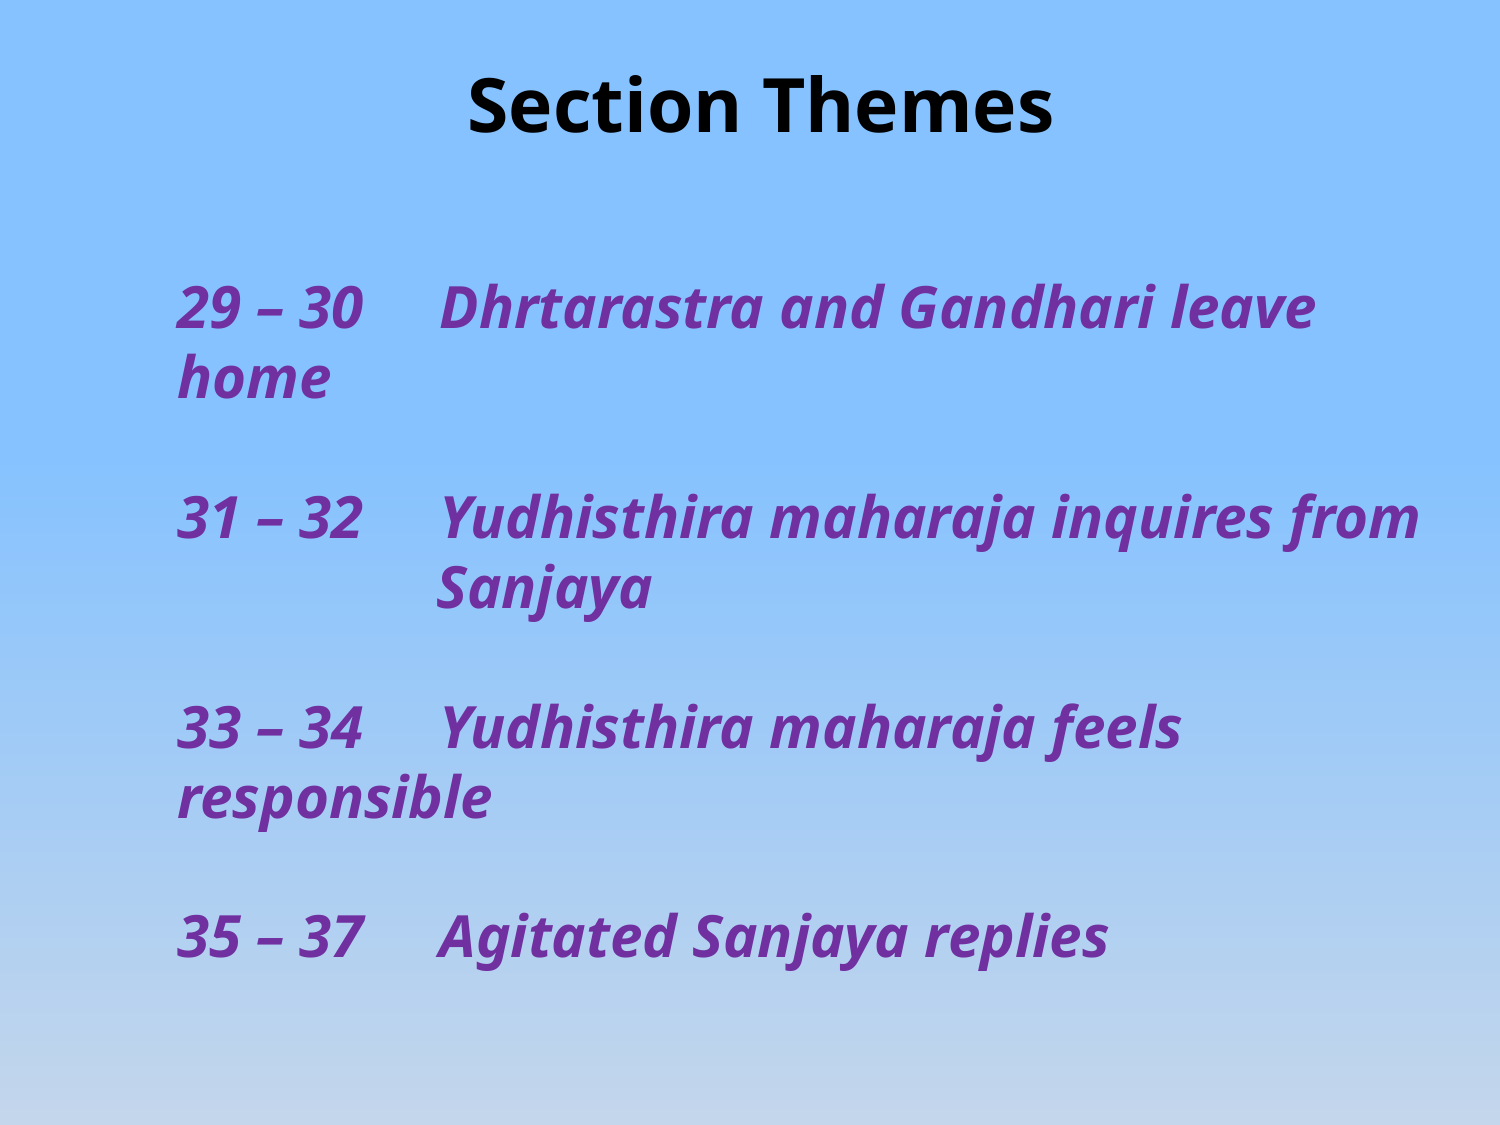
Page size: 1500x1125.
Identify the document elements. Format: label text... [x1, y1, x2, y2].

text_box 29 – 30 Dhrtarastra and Gandhari leave home 31 – 32 Yudhisthira maharaja inquires from Sanjaya 33 – 34 Yudhisthira maharaja feels responsible 35 – 37 Agitated Sanjaya replies [162, 262, 1463, 977]
list Section Themes [49, 49, 1451, 163]
